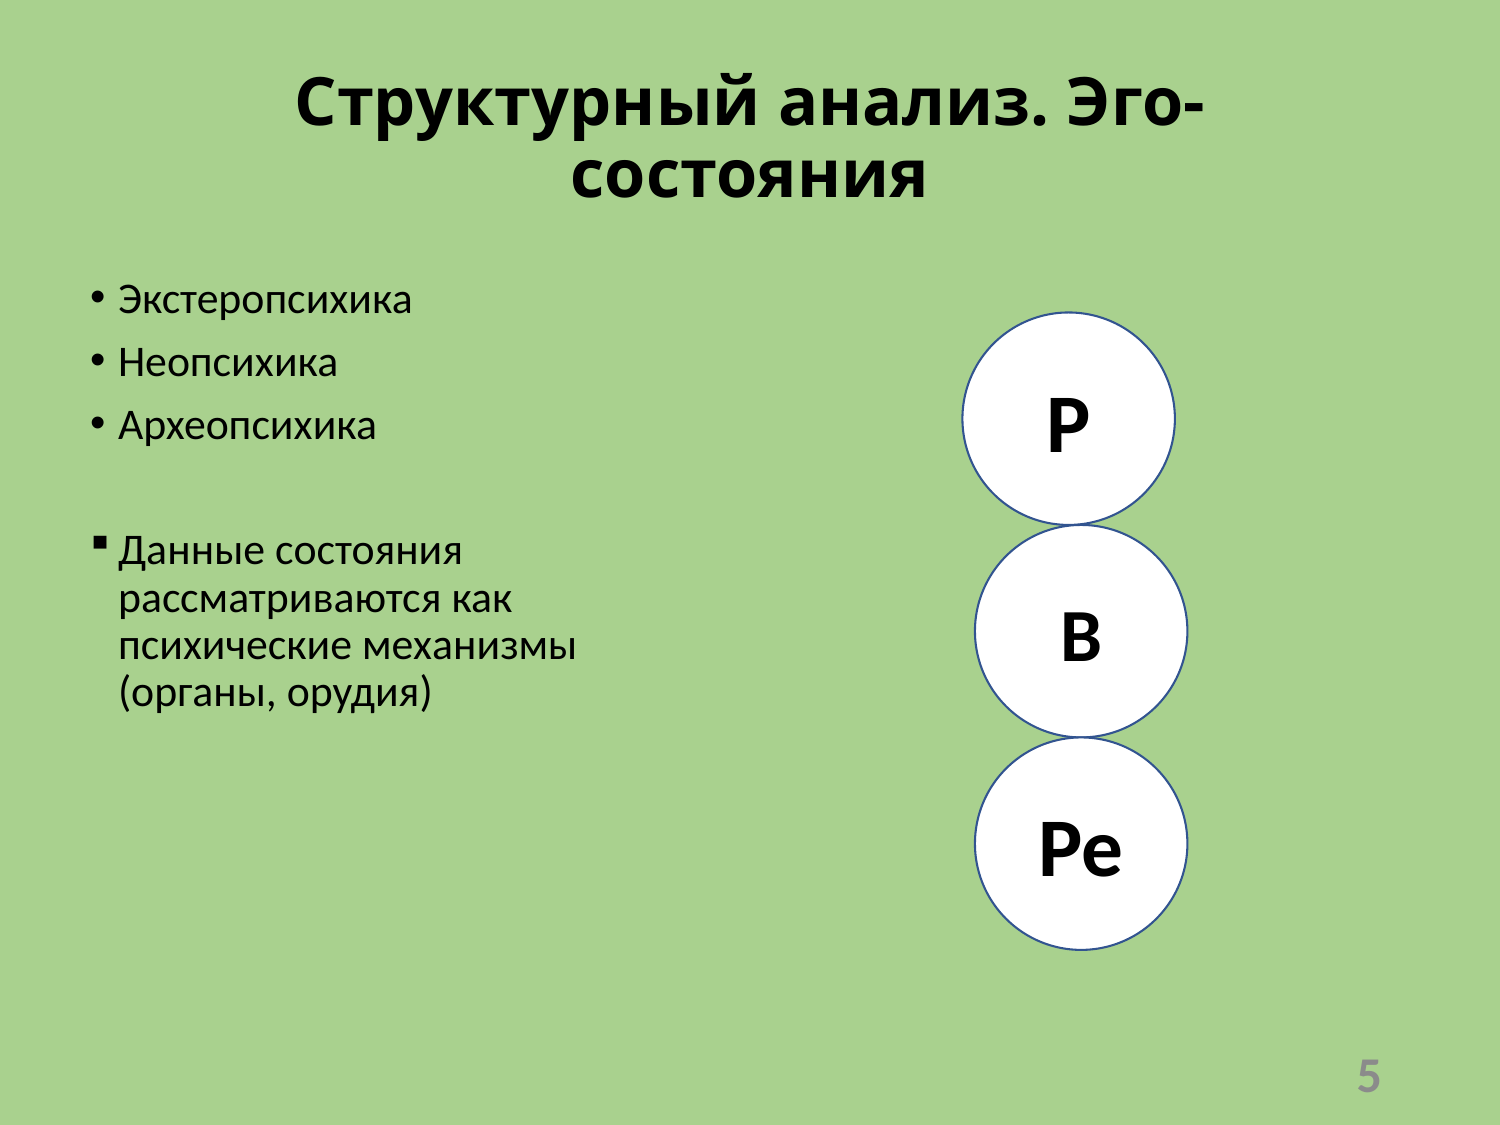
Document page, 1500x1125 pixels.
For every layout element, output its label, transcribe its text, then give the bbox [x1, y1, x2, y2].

list Экстеропсихика Неопсихика Археопсихика Данные состояния рассматриваются как психические механизмы (органы, орудия) [75, 200, 738, 1010]
text_box Р [961, 311, 1176, 526]
slide_number 5 [1059, 1042, 1397, 1103]
title Структурный анализ. Эго-состояния [103, 59, 1397, 220]
text_box В [973, 523, 1189, 737]
text_box Ре [973, 736, 1189, 951]
